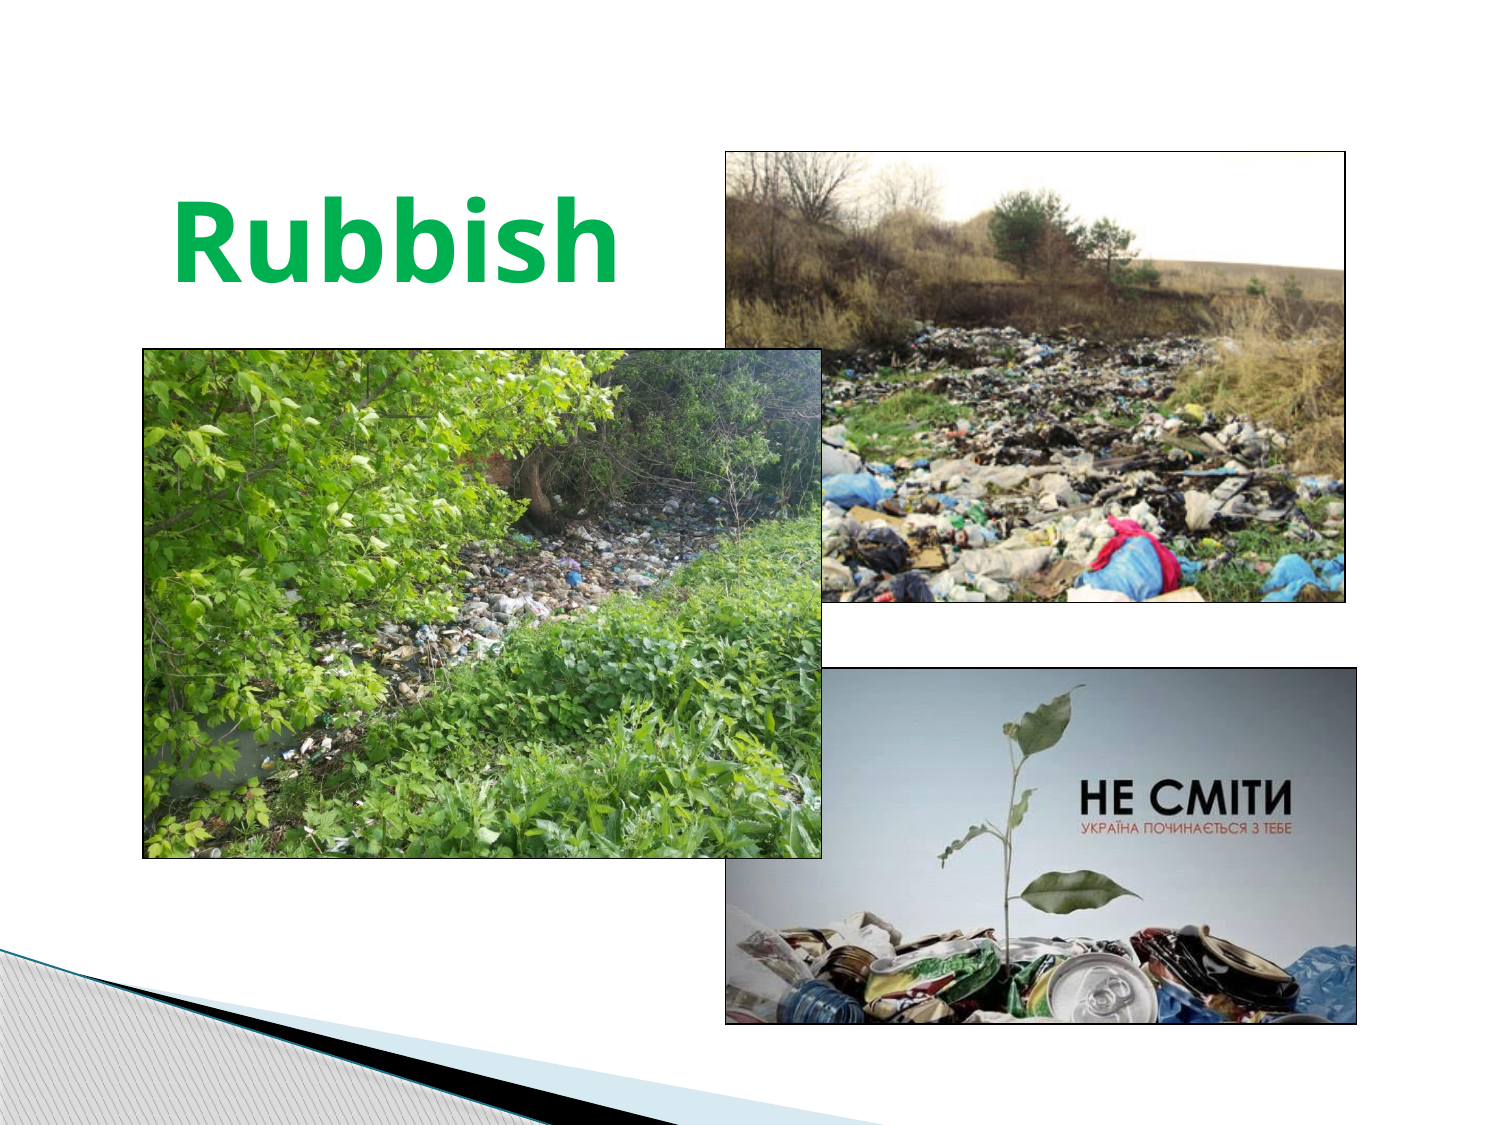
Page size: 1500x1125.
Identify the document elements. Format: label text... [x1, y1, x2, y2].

text_box Rubbish [154, 162, 668, 312]
picture [143, 151, 1357, 1024]
